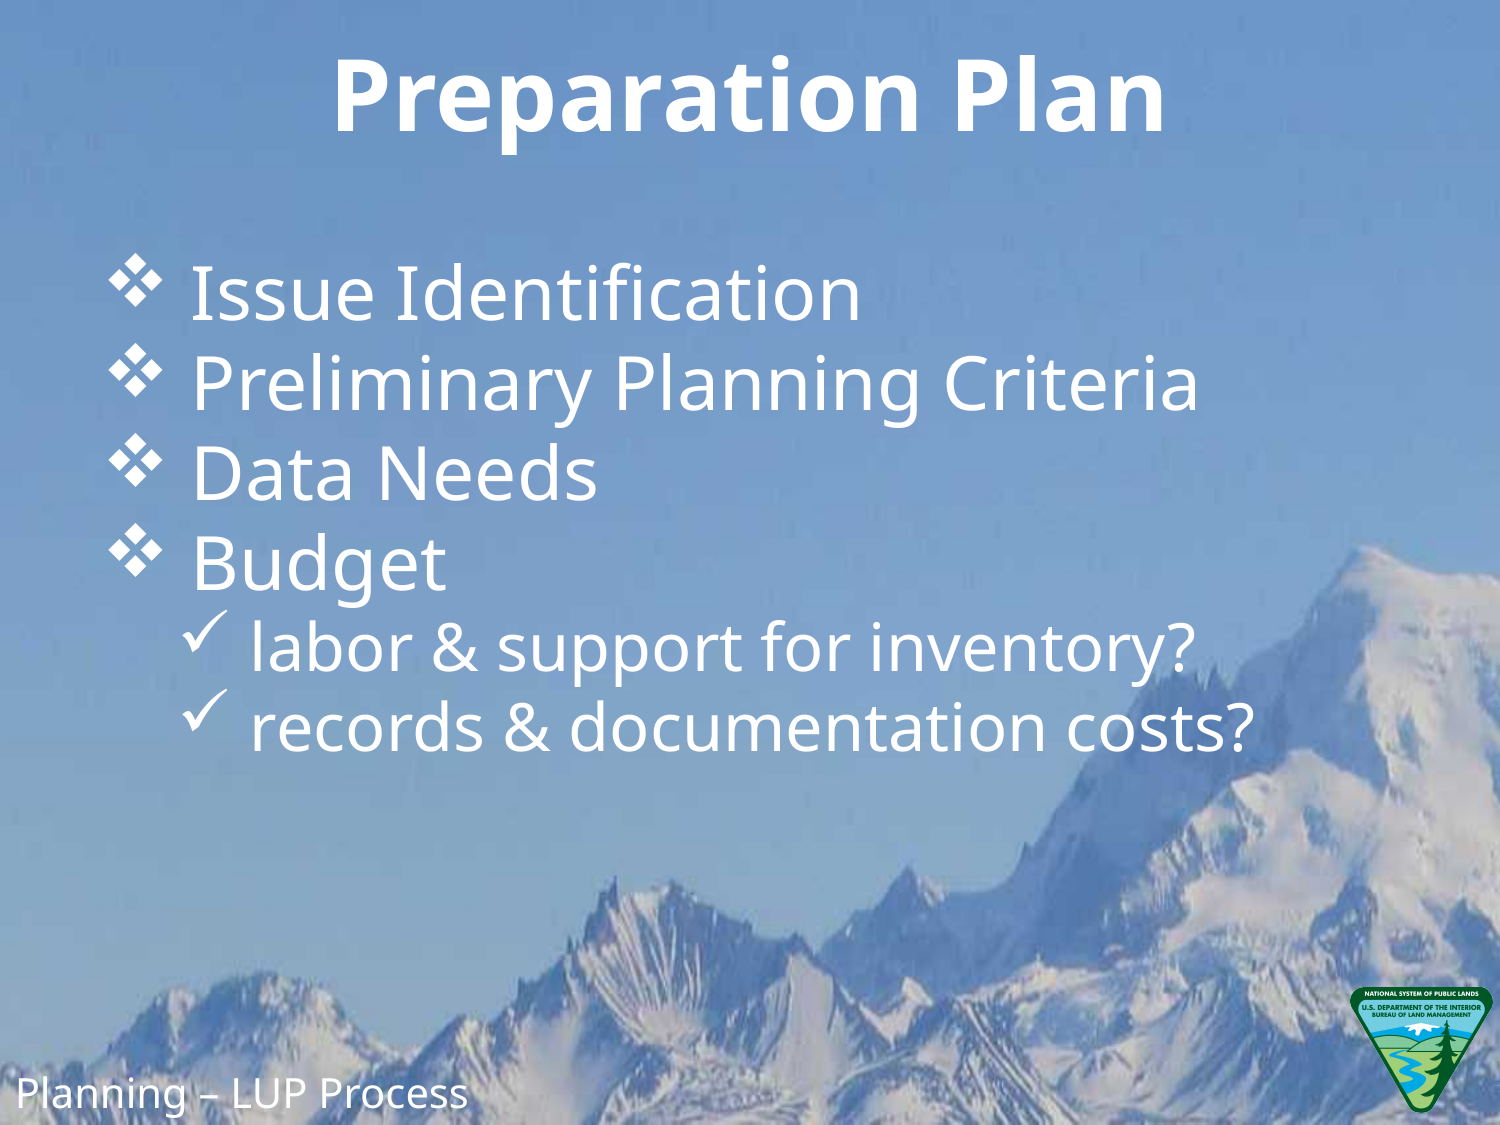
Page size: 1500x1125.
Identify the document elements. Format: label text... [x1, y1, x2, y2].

subtitle Issue Identification Preliminary Planning Criteria Data Needs Budget labor & support for inventory? records & documentation costs? [87, 237, 1438, 913]
text_box Planning – LUP Process [0, 1059, 838, 1125]
picture [0, 0, 1500, 1125]
title Preparation Plan [112, 21, 1388, 237]
